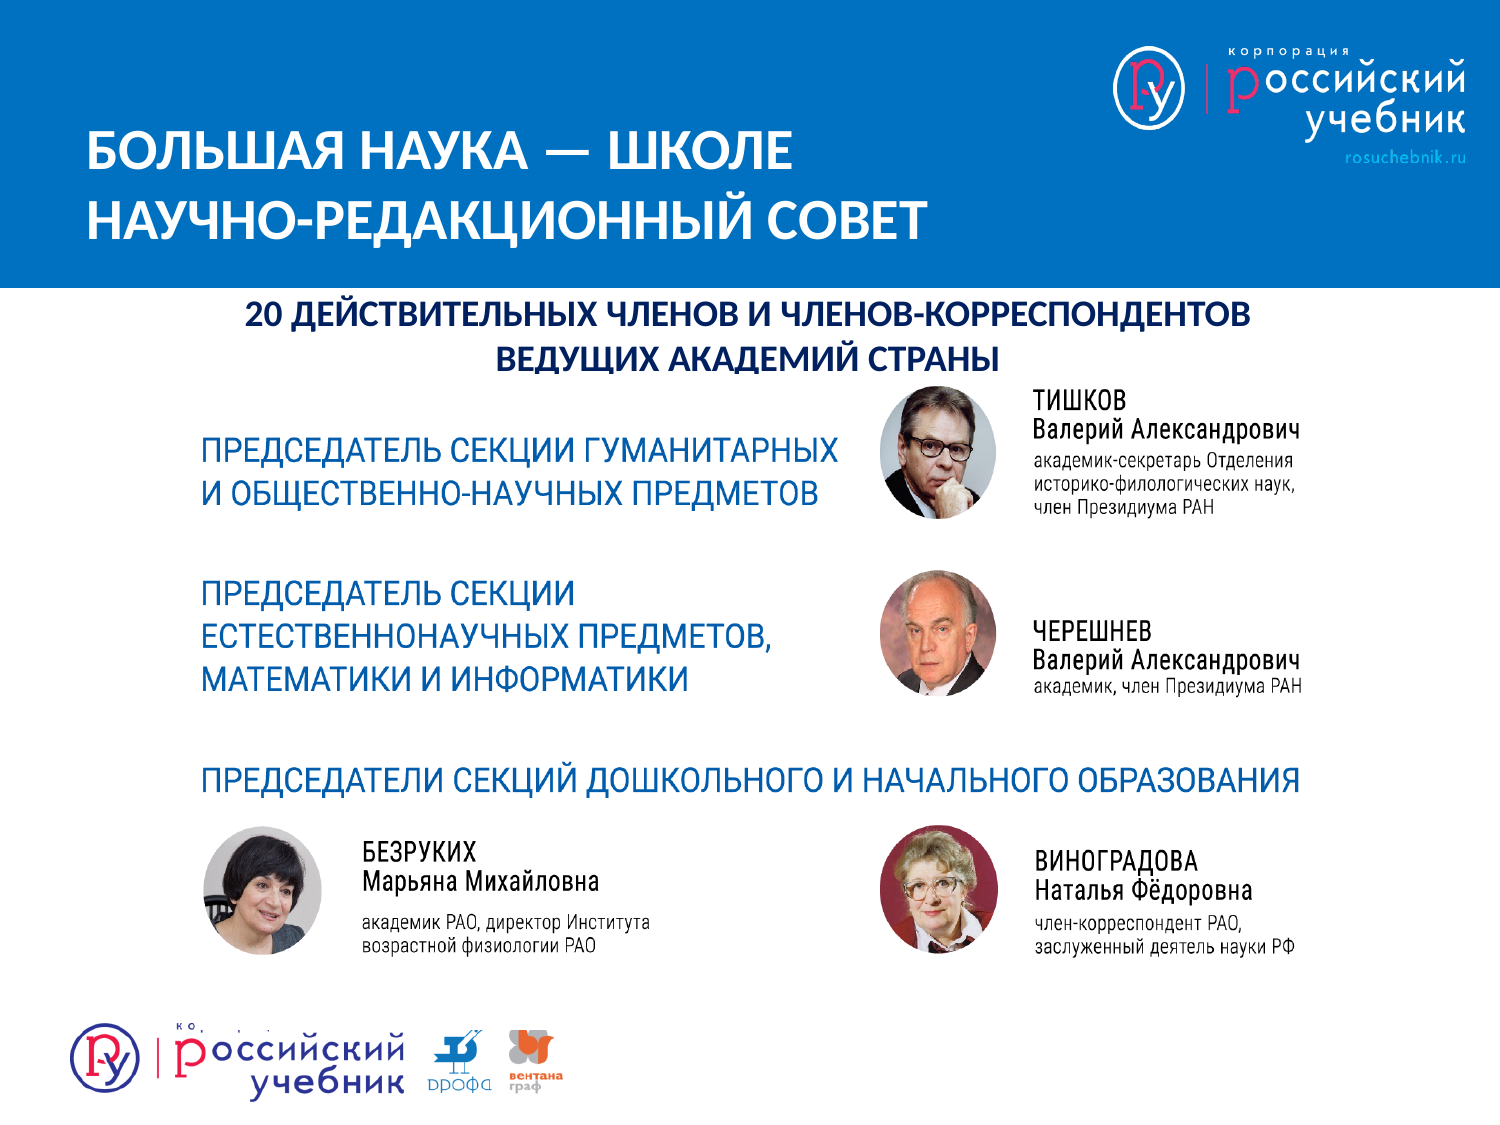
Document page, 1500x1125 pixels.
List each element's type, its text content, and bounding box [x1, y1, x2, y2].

text_box 20 действительных членов и членов-корреспондентов ведущих Академий страны [72, 281, 1424, 386]
picture [70, 374, 1301, 1102]
title Большая наука — школе Научно-редакционный совет [71, 41, 1423, 259]
picture [1112, 46, 1465, 163]
text_box [0, 0, 1500, 290]
